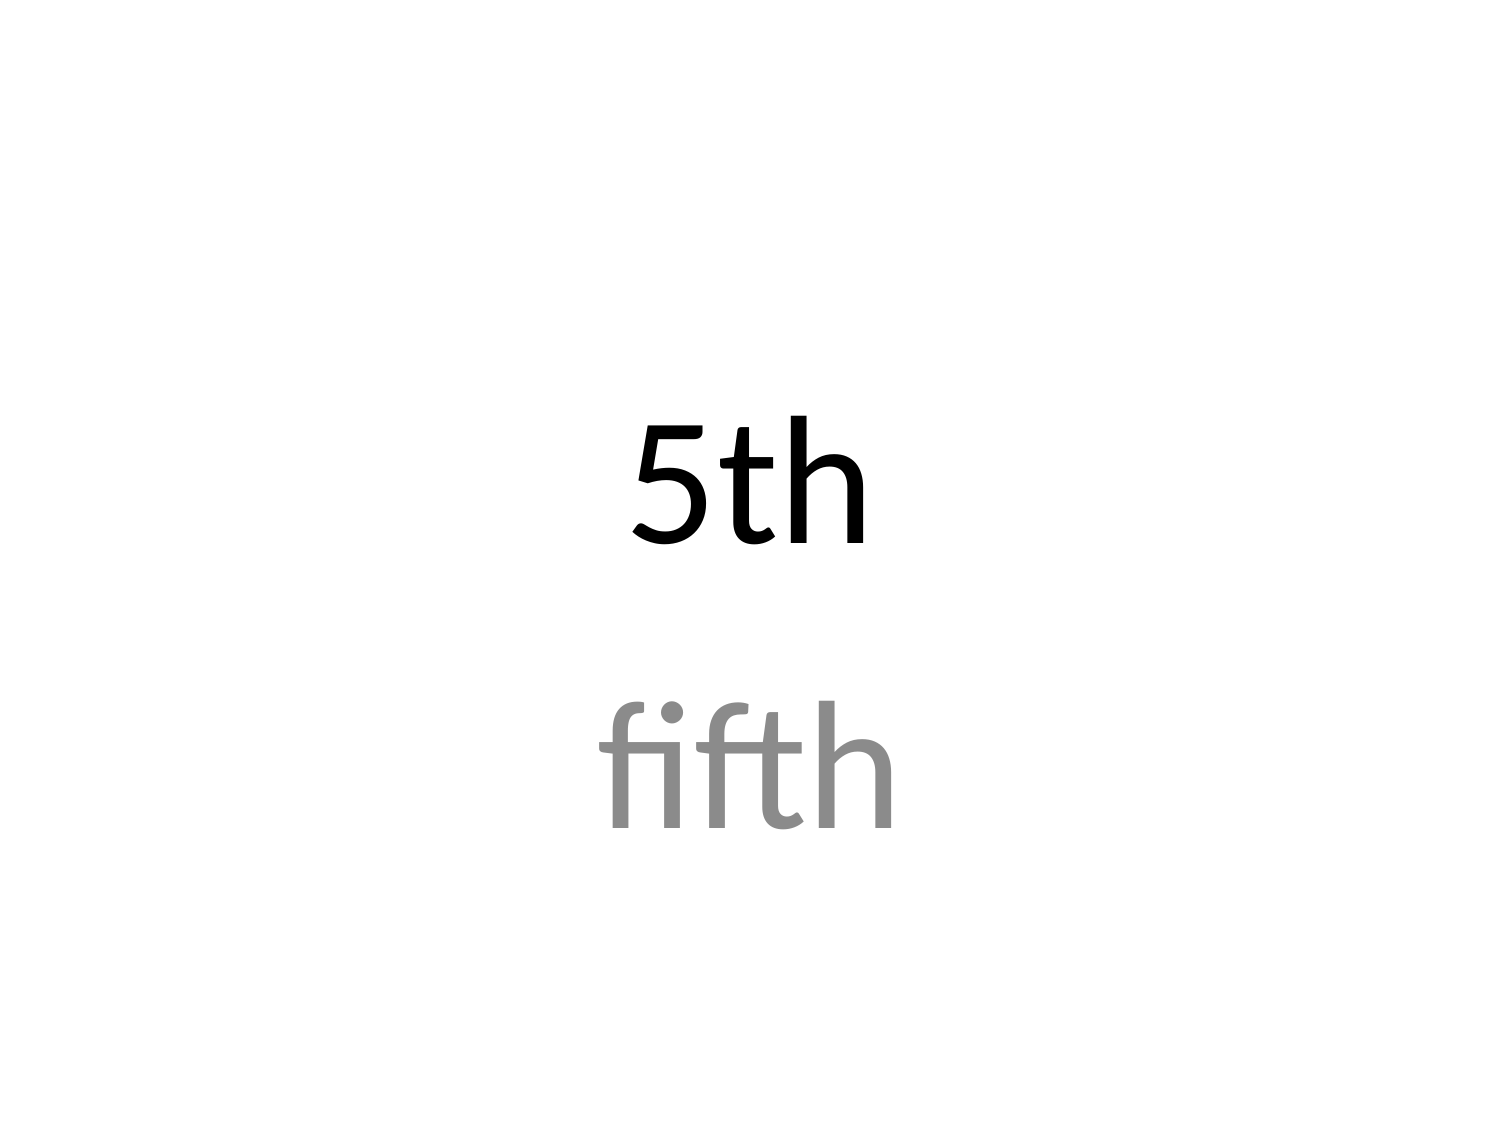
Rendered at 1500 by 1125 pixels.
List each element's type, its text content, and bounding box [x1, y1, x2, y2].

subtitle fifth [225, 637, 1275, 925]
title 5th [112, 349, 1388, 591]
